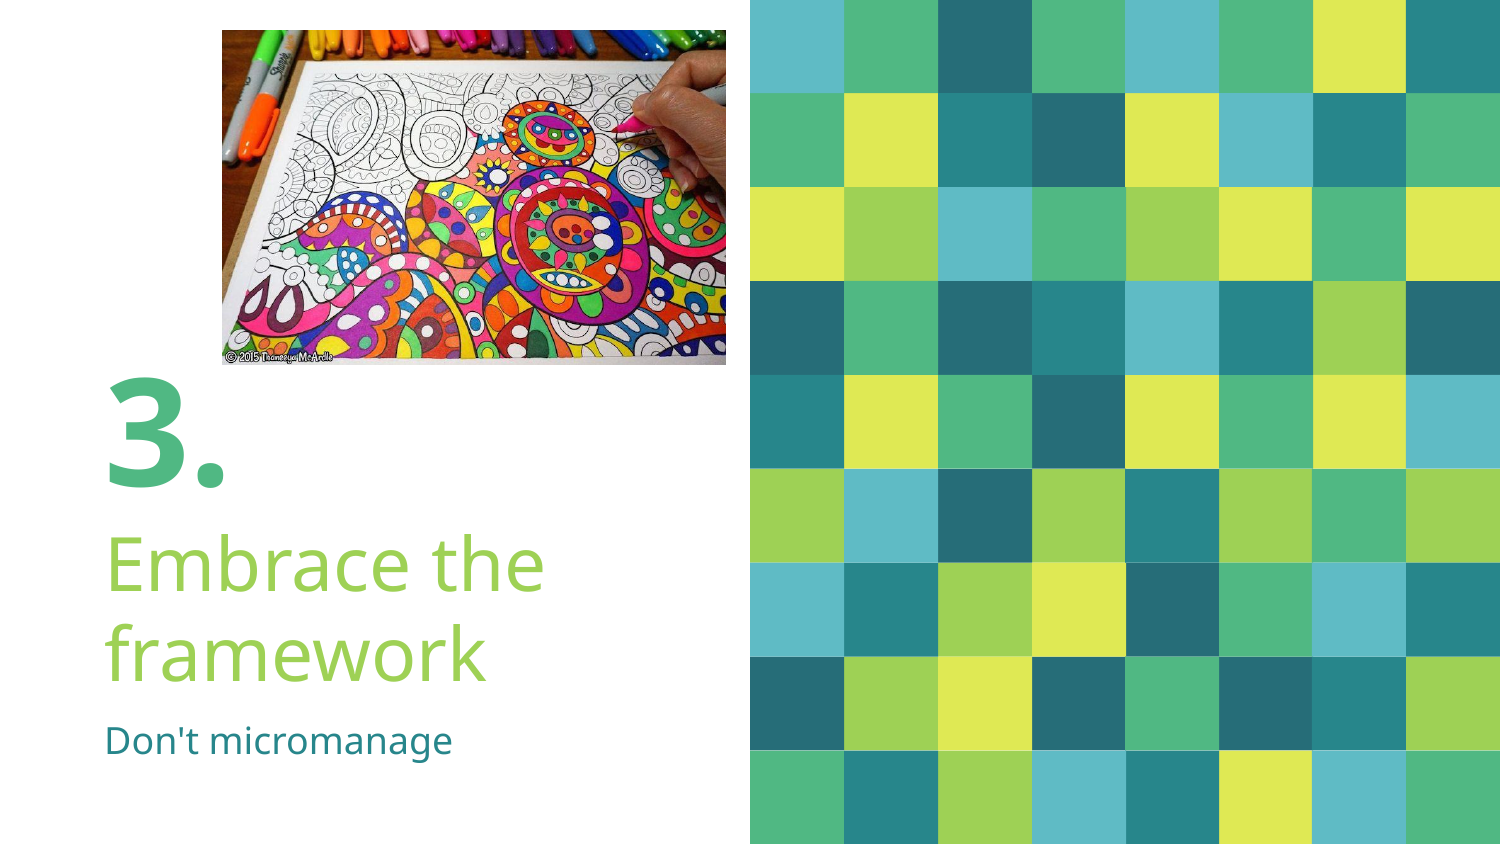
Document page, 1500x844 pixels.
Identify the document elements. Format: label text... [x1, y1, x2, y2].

title 3. Embrace the framework [89, 504, 654, 701]
subtitle Don't micromanage [89, 701, 654, 831]
picture [222, 30, 726, 365]
